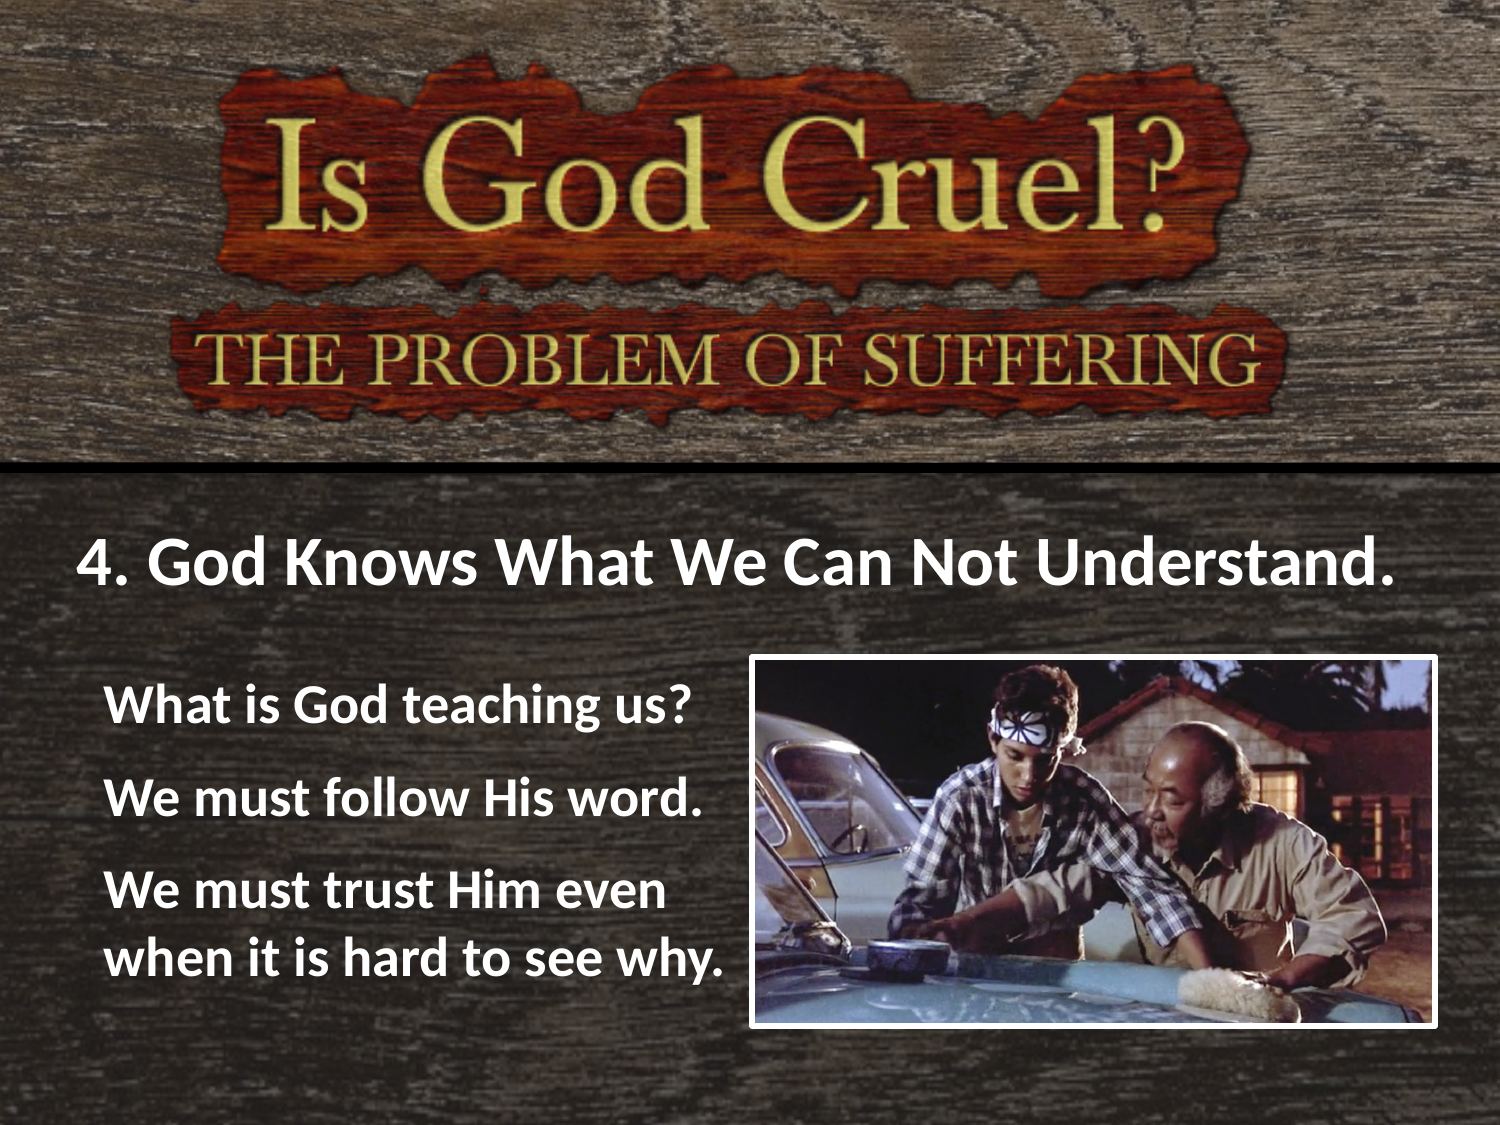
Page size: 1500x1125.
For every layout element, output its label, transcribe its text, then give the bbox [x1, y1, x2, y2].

text_box What is God teaching us? We must follow His word. We must trust Him even when it is hard to see why. [89, 660, 749, 996]
text_box 4. God Knows What We Can Not Understand. [62, 507, 1432, 608]
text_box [160, 39, 1301, 440]
picture [755, 660, 1432, 1023]
